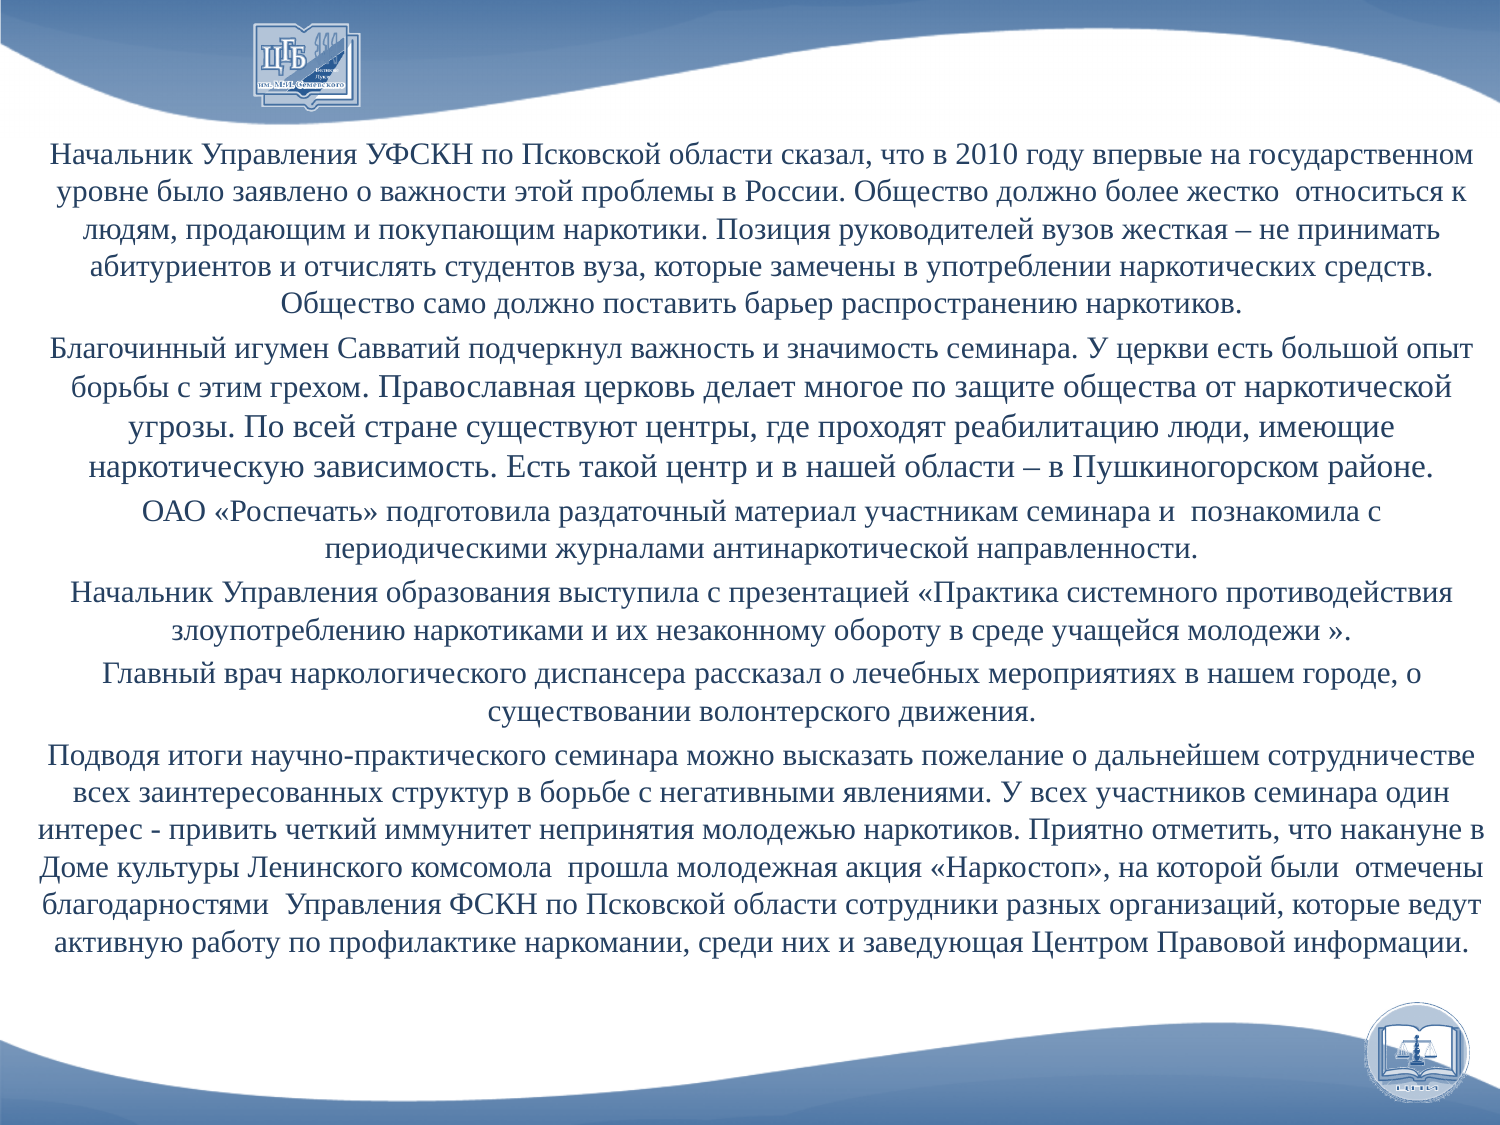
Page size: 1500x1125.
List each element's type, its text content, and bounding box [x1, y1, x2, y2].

list Начальник Управления УФСКН по Псковской области сказал, что в 2010 году впервые на государственном уровне было заявлено о важности этой проблемы в России. Общество должно более жестко относиться к людям, продающим и покупающим наркотики. Позиция руководителей вузов жесткая – не принимать абитуриентов и отчислять студентов вуза, которые замечены в употреблении наркотических средств. Общество само должно поставить барьер распространению наркотиков. Благочинный игумен Савватий подчеркнул важность и значимость семинара. У церкви есть большой опыт борьбы с этим грехом. Православная церковь делает многое по защите общества от наркотической угрозы. По всей стране существуют центры, где проходят реабилитацию люди, имеющие наркотическую зависимость. Есть такой центр и в нашей области – в Пушкиногорском районе. ОАО «Роспечать» подготовила раздаточный материал участникам семинара и познакомила с периодическими журналами антинаркотической направленности. Начальник Управления образования выступила с презентацией «Практика системного противодействия злоупотреблению наркотиками и их незаконному обороту в среде учащейся молодежи ». Главный врач наркологического диспансера рассказал о лечебных мероприятиях в нашем городе, о существовании волонтерского движения. Подводя итоги научно-практического семинара можно высказать пожелание о дальнейшем сотрудничестве всех заинтересованных структур в борьбе с негативными явлениями. У всех участников семинара один интерес - привить четкий иммунитет непринятия молодежью наркотиков. Приятно отметить, что накануне в Доме культуры Ленинского комсомола прошла молодежная акция «Наркостоп», на которой были отмечены благодарностями Управления ФСКН по Псковской области сотрудники разных организаций, которые ведут активную работу по профилактике наркомании, среди них и заведующая Центром Правовой информации. [21, 145, 1500, 1010]
picture [0, 1002, 1500, 1125]
picture [0, 0, 1500, 138]
